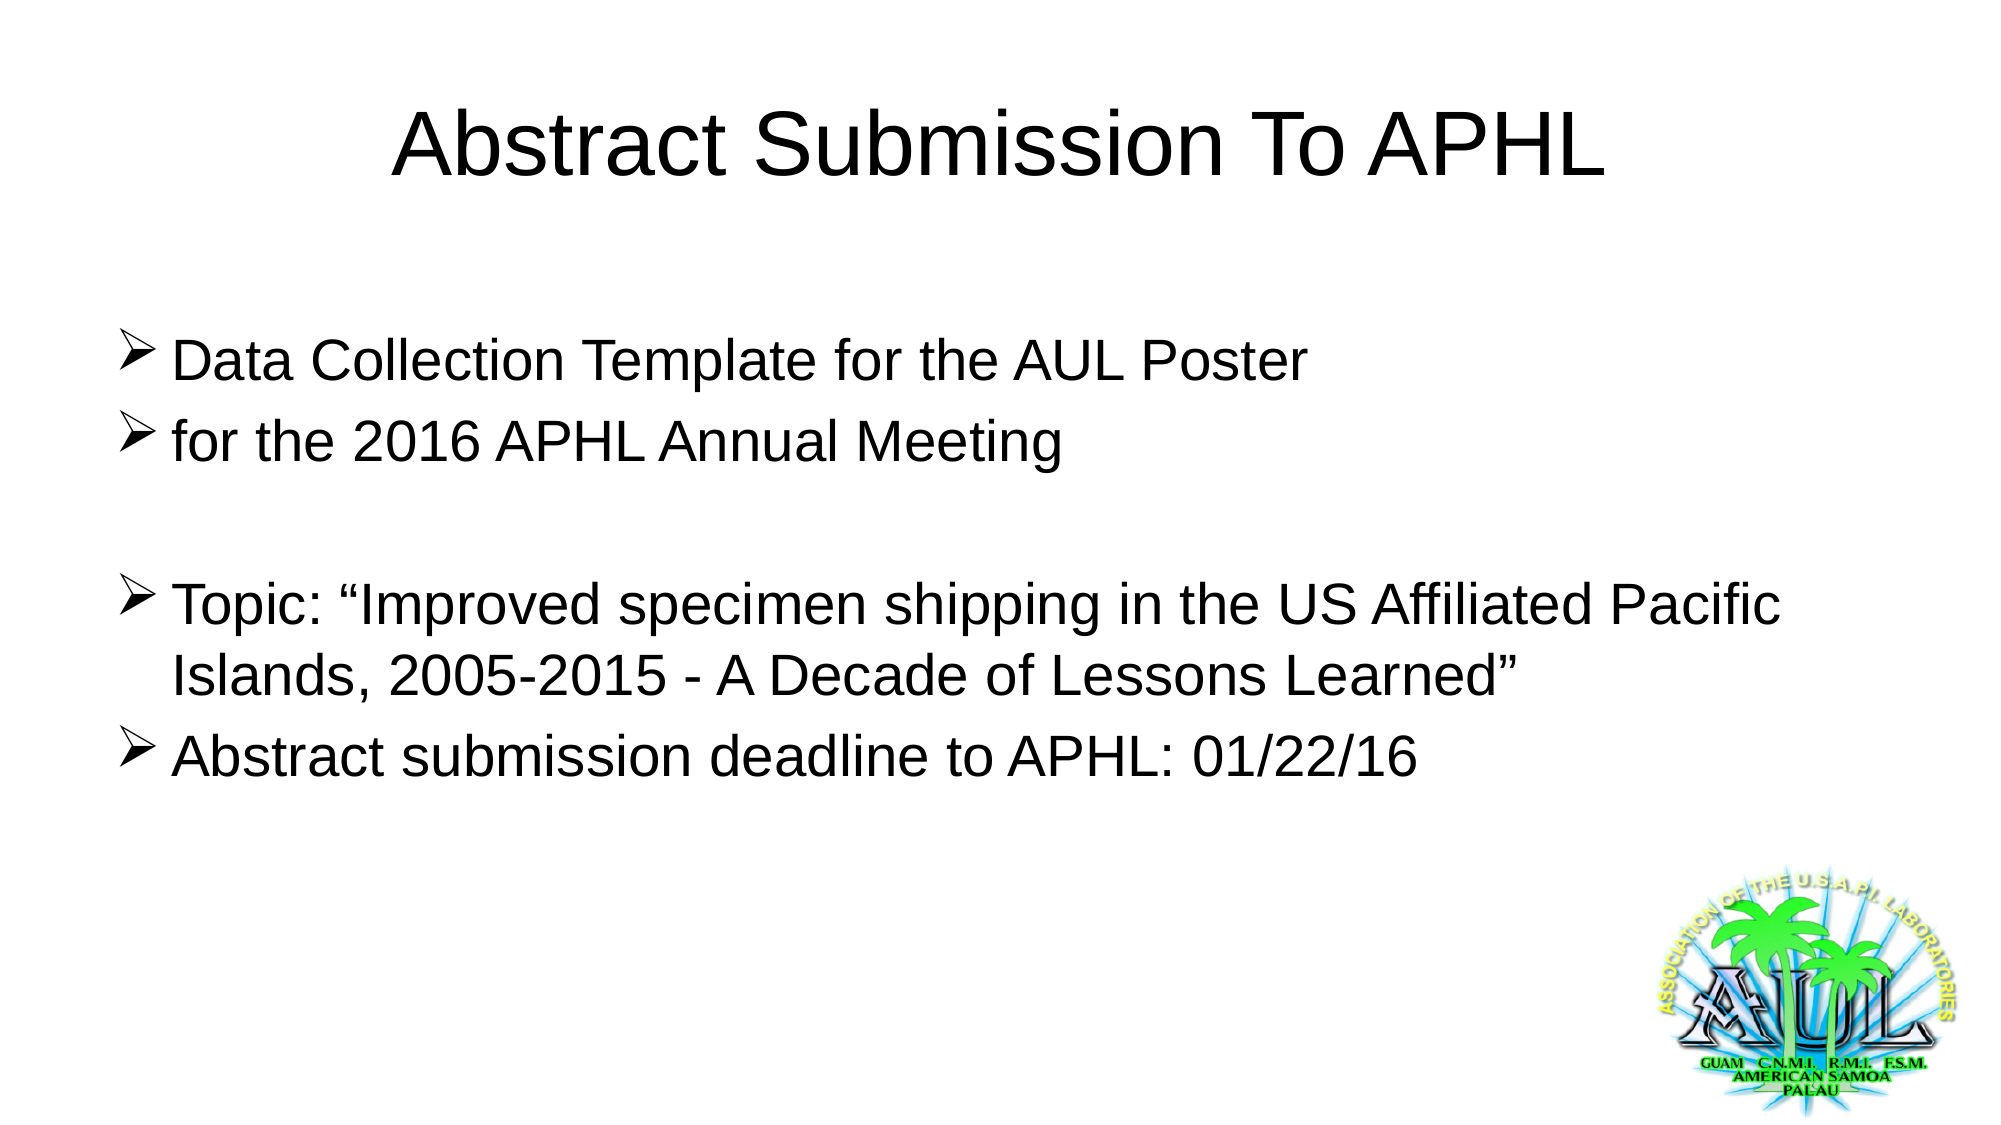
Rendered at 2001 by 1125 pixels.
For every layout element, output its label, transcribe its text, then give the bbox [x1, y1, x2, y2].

list Data Collection Template for the AUL Poster for the 2016 APHL Annual Meeting Topic: “Improved specimen shipping in the US Affiliated Pacific Islands, 2005-2015 - A Decade of Lessons Learned” Abstract submission deadline to APHL: 01/22/16 [99, 232, 1901, 1006]
picture [1619, 852, 2000, 1125]
title Abstract Submission To APHL [99, 44, 1901, 232]
